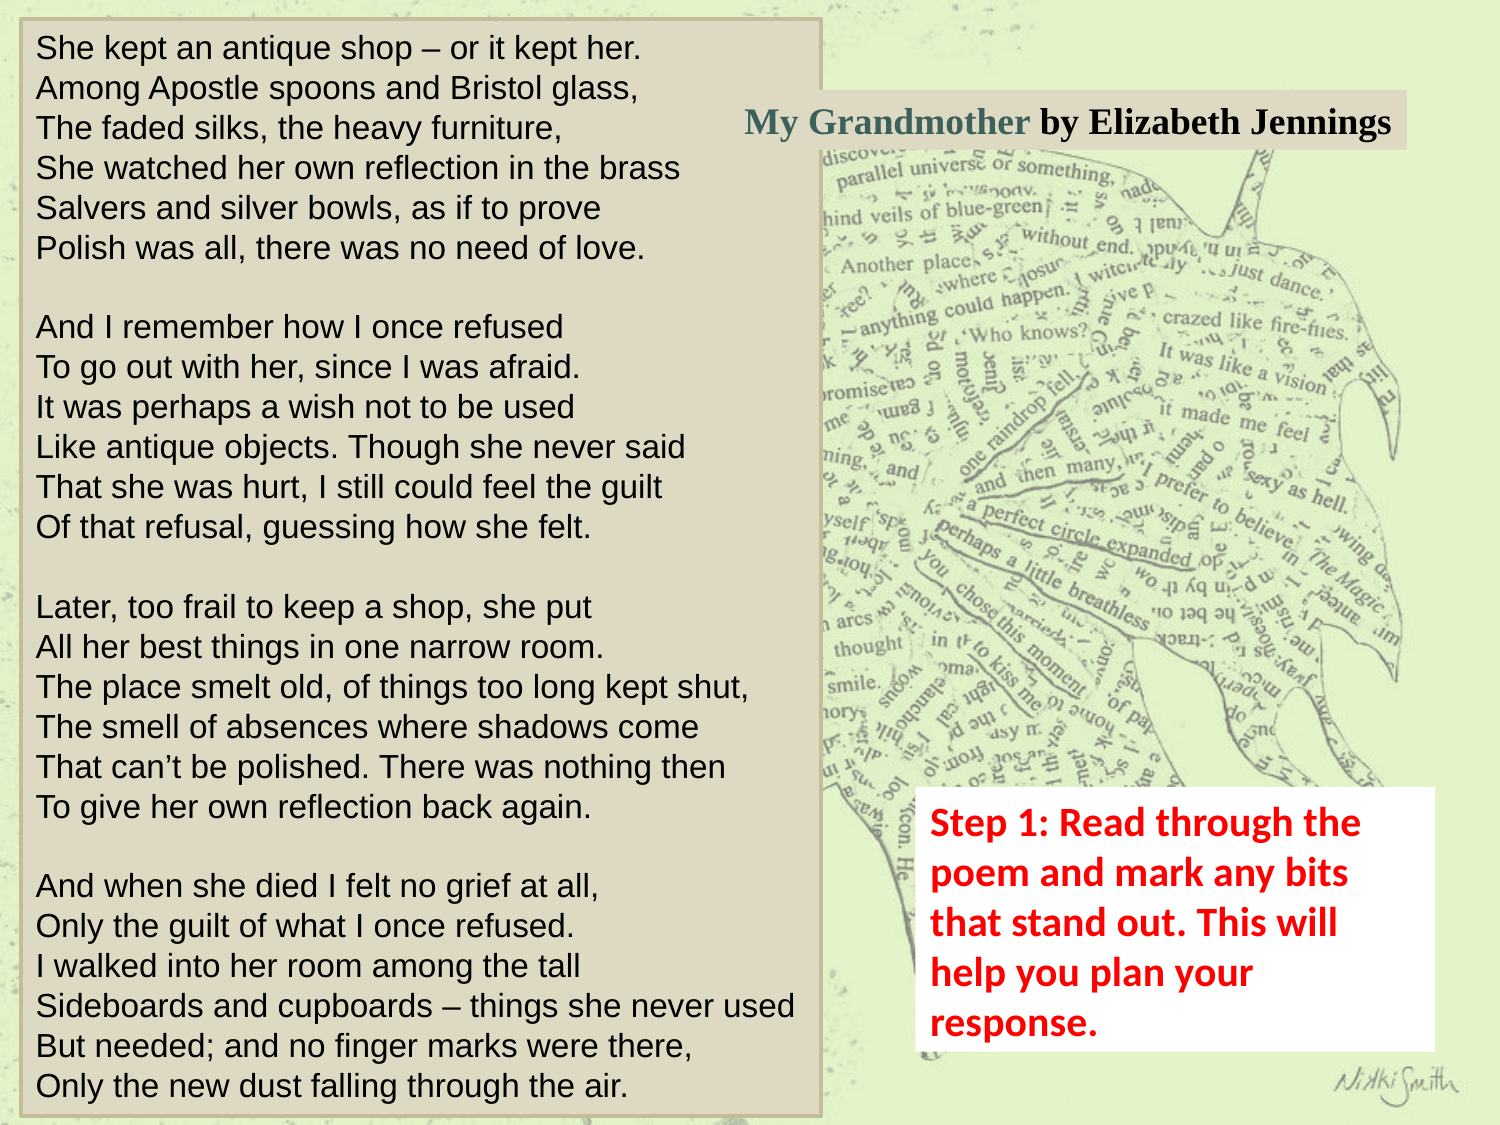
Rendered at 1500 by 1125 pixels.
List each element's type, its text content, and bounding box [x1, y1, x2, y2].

text_box She kept an antique shop – or it kept her. Among Apostle spoons and Bristol glass, The faded silks, the heavy furniture, She watched her own reflection in the brass Salvers and silver bowls, as if to prove Polish was all, there was no need of love. And I remember how I once refused To go out with her, since I was afraid. It was perhaps a wish not to be used Like antique objects. Though she never said That she was hurt, I still could feel the guilt Of that refusal, guessing how she felt. Later, too frail to keep a shop, she put All her best things in one narrow room. The place smelt old, of things too long kept shut, The smell of absences where shadows come That can’t be polished. There was nothing then To give her own reflection back again. And when she died I felt no grief at all, Only the guilt of what I once refused. I walked into her room among the tall Sideboards and cupboards – things she never used But needed; and no finger marks were there, Only the new dust falling through the air. [20, 18, 869, 1125]
text_box Step 1: Read through the poem and mark any bits that stand out. This will help you plan your response. [915, 786, 1436, 1052]
text_box My Grandmother by Elizabeth Jennings [729, 89, 1407, 150]
